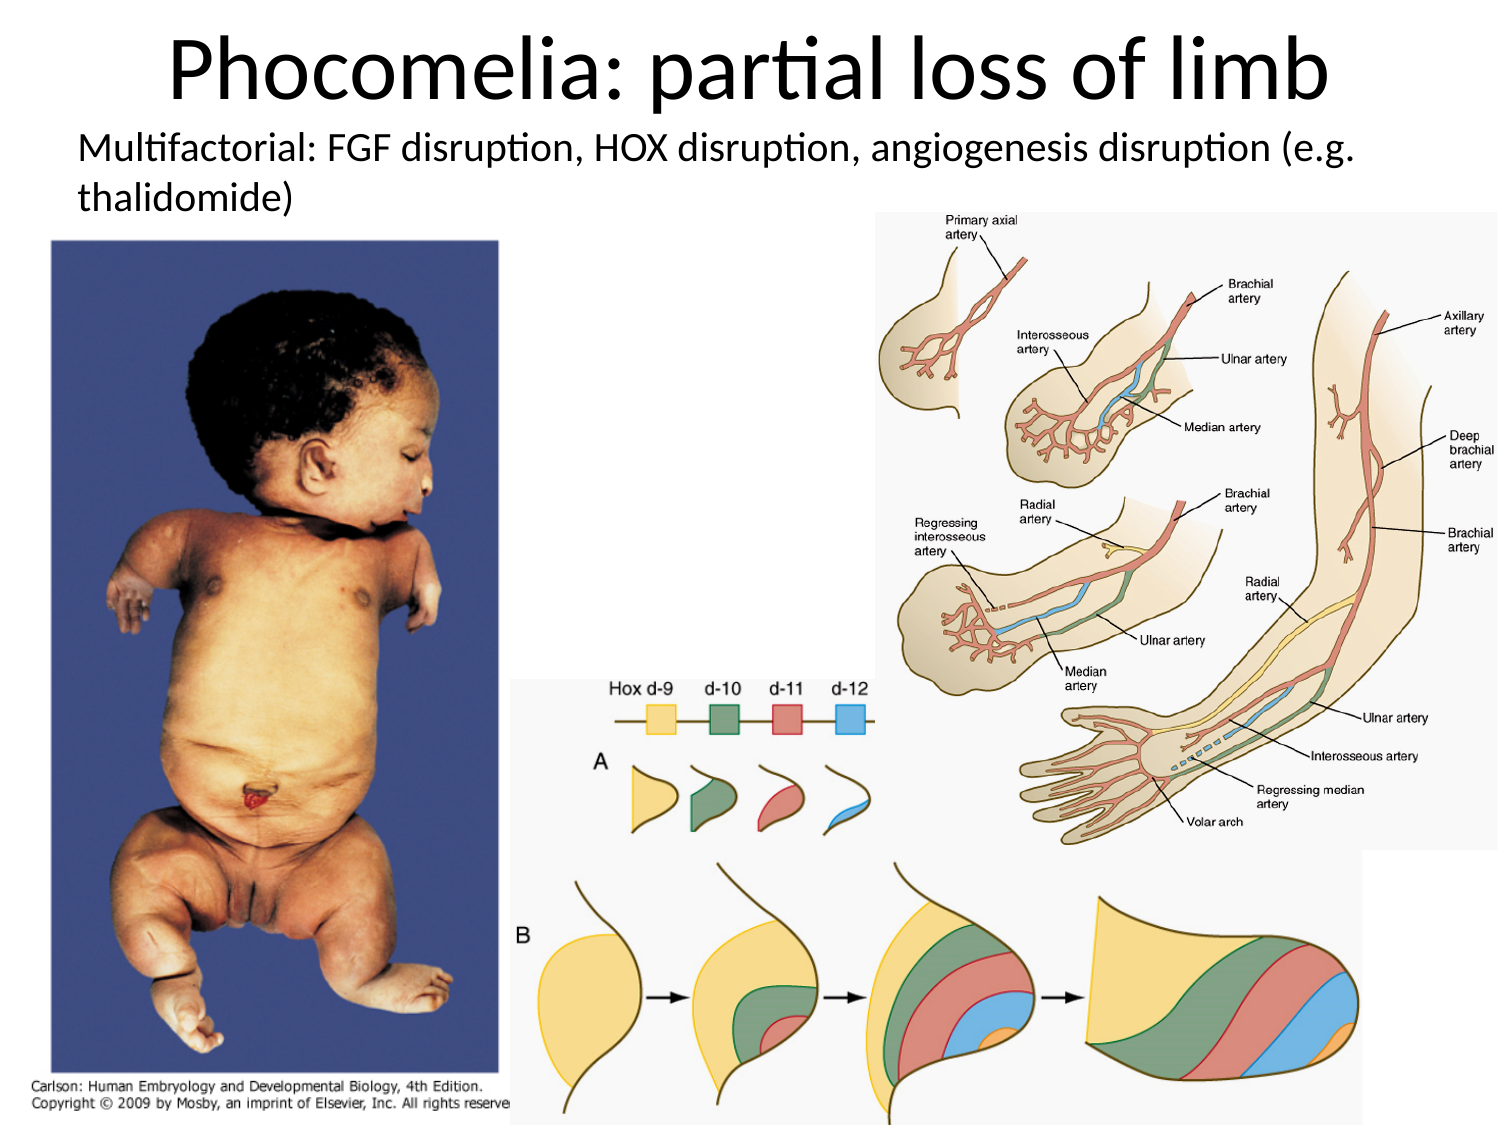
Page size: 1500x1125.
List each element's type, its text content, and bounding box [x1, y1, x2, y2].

picture [24, 212, 1498, 1125]
title Phocomelia: partial loss of limb [112, 12, 1388, 112]
list Multifactorial: FGF disruption, HOX disruption, angiogenesis disruption (e.g. thalidomide) [62, 112, 1463, 175]
